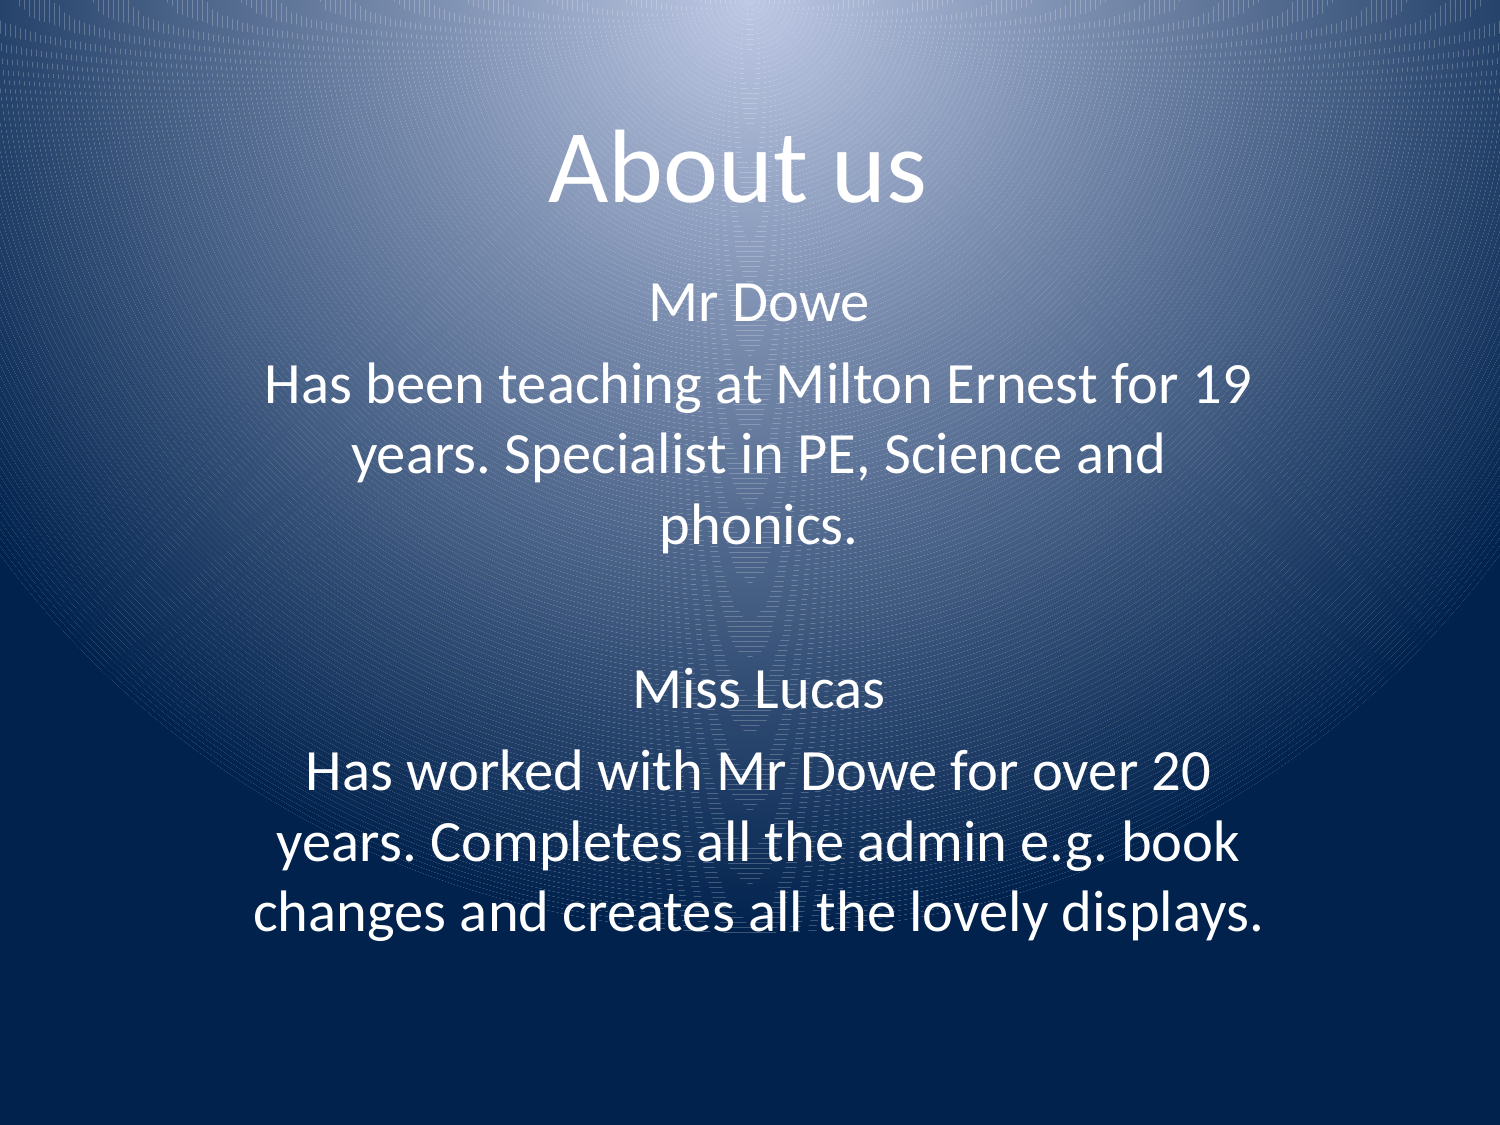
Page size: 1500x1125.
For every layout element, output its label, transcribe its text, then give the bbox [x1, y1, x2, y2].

title About us [112, 90, 1388, 232]
subtitle Mr Dowe Has been teaching at Milton Ernest for 19 years. Specialist in PE, Science and phonics. Miss Lucas Has worked with Mr Dowe for over 20 years. Completes all the admin e.g. book changes and creates all the lovely displays. [234, 255, 1285, 1012]
